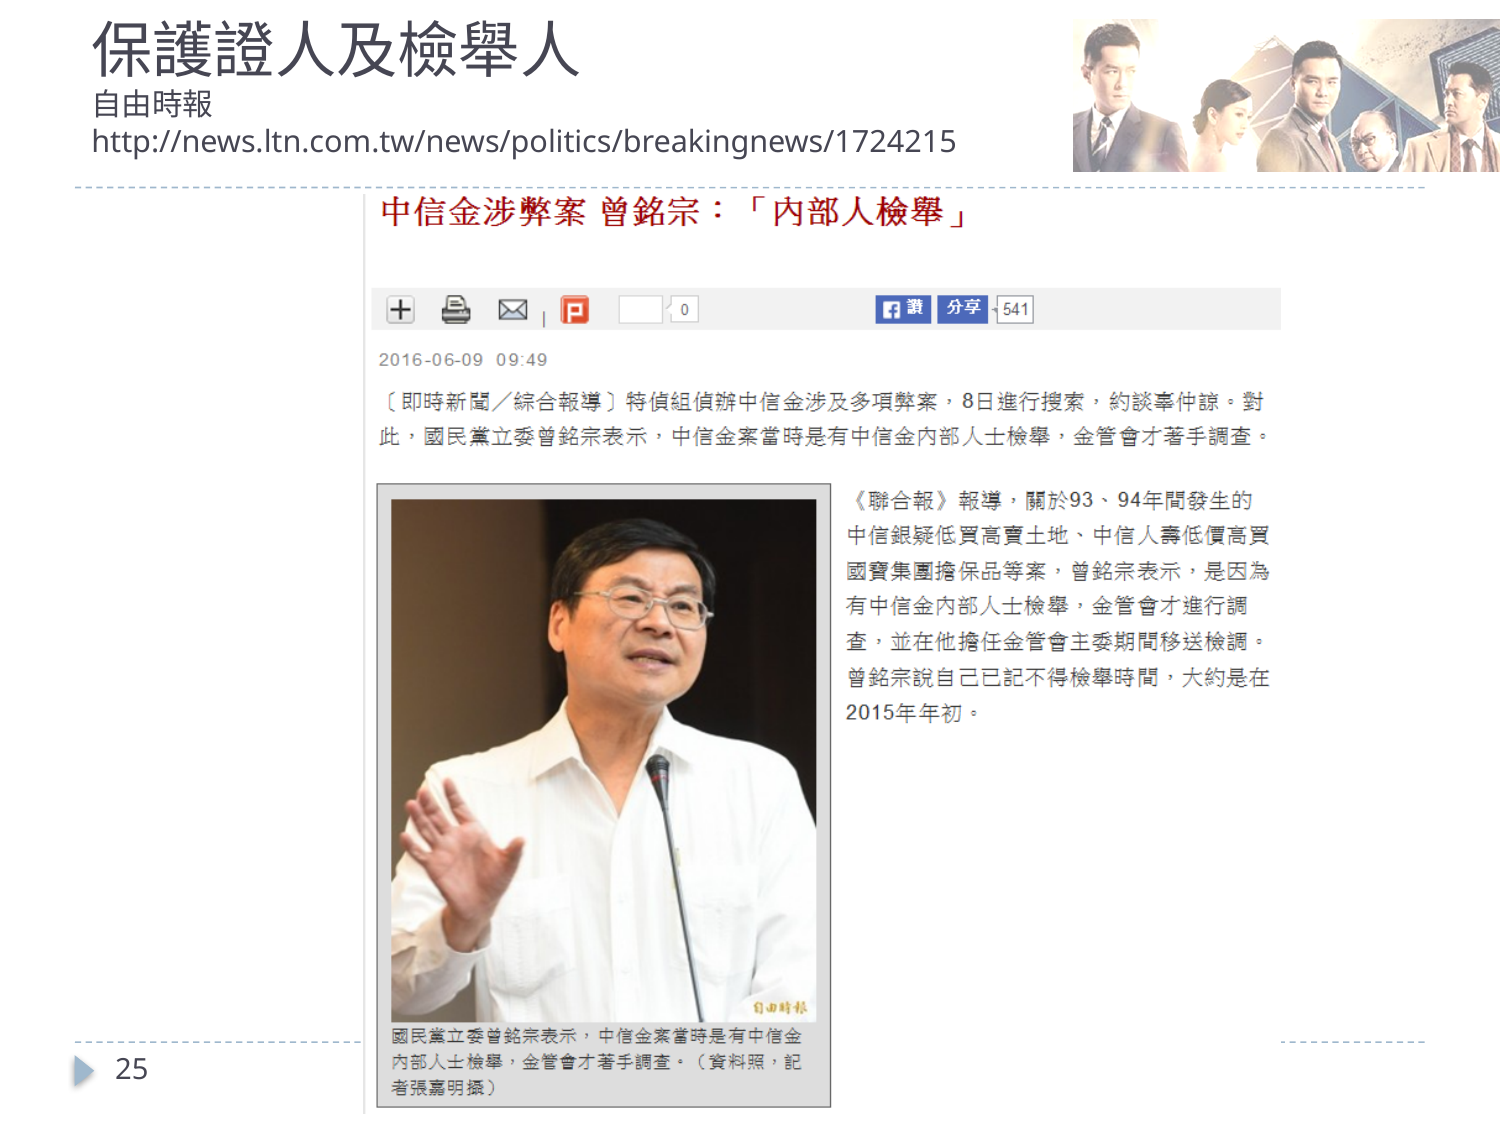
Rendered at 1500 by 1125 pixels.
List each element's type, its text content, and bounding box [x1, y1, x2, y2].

title 保護證人及檢舉人 自由時報 http://news.ltn.com.tw/news/politics/breakingnews/1724215 [76, 3, 1427, 166]
picture [1073, 18, 1500, 172]
picture [362, 194, 1281, 1114]
slide_number 25 [100, 1042, 356, 1103]
